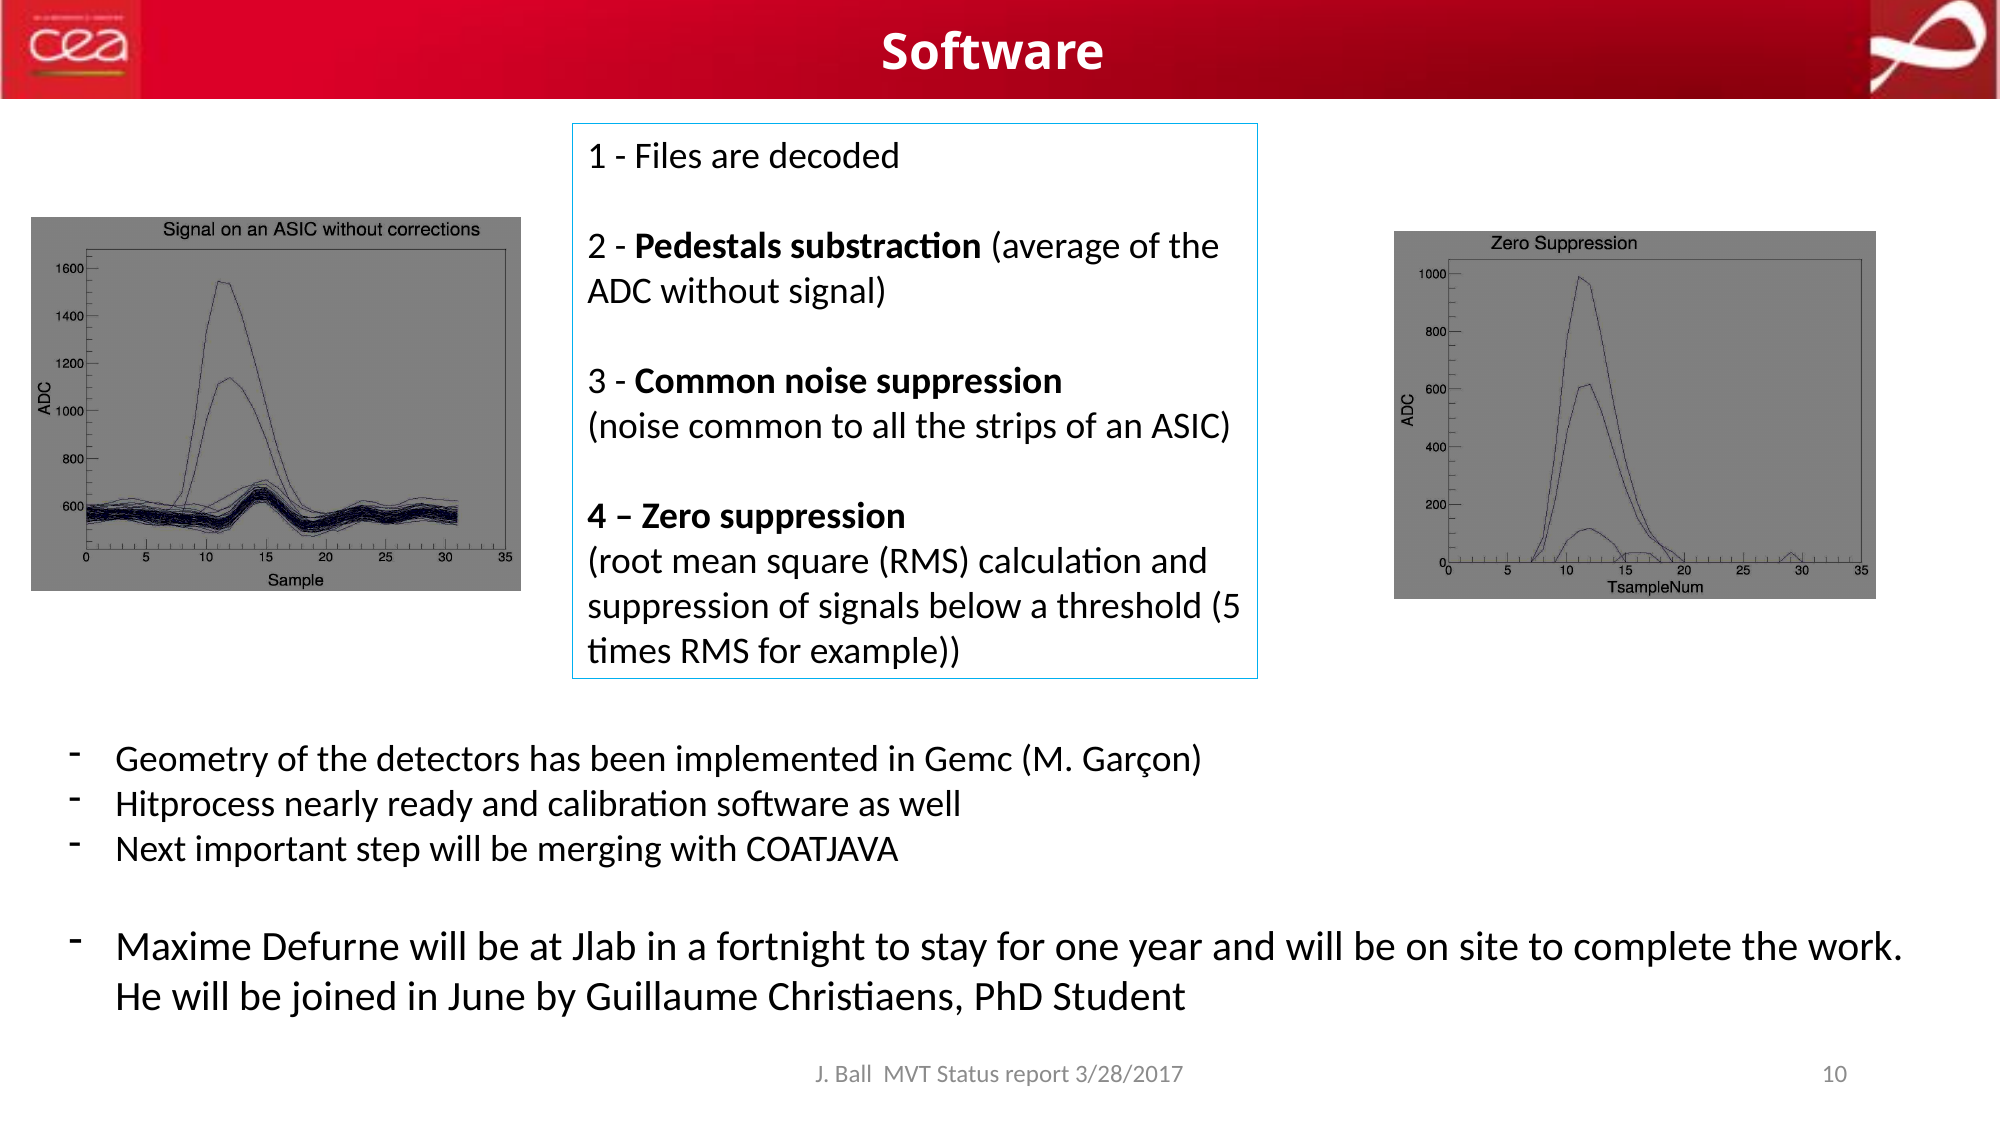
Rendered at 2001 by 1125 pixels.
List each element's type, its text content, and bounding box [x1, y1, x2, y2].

picture [0, 0, 2000, 99]
picture [1394, 230, 1876, 599]
text_box 1 - Files are decoded 2 - Pedestals substraction (average of the ADC without signal) 3 - Common noise suppression (noise common to all the strips of an ASIC) 4 – Zero suppression (root mean square (RMS) calculation and suppression of signals below a threshold (5 times RMS for example)) [572, 123, 1258, 679]
text_box Geometry of the detectors has been implemented in Gemc (M. Garçon) Hitprocess nearly ready and calibration software as well Next important step will be merging with COATJAVA Maxime Defurne will be at Jlab in a fortnight to stay for one year and will be on site to complete the work. He will be joined in June by Guillaume Christiaens, PhD Student [53, 726, 1927, 1027]
slide_number 10 [1412, 1042, 1863, 1103]
footer J. Ball MVT Status report 3/28/2017 [662, 1042, 1338, 1103]
picture [31, 217, 521, 591]
